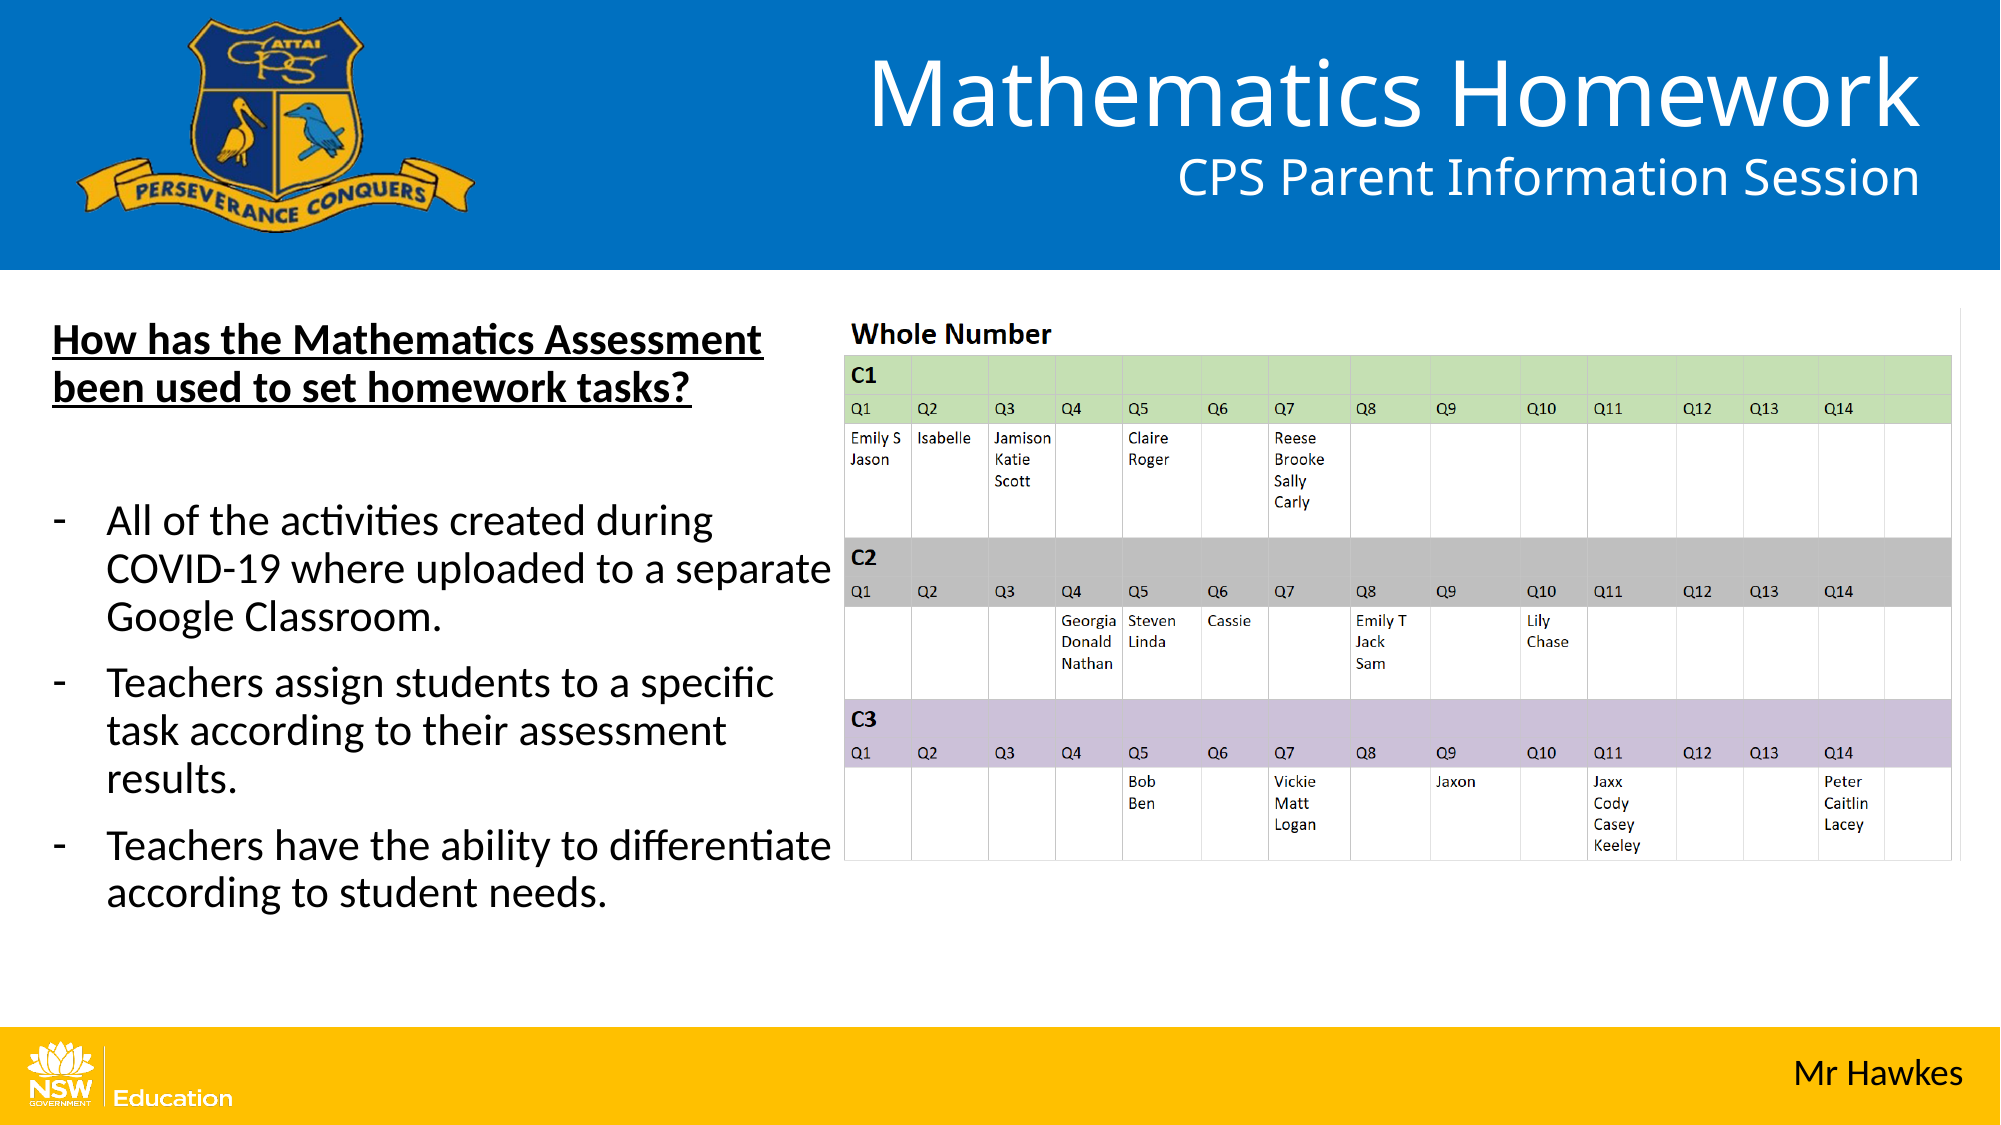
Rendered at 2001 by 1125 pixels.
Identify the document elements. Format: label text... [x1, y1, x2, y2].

subtitle How has the Mathematics Assessment been used to set homework tasks? All of the activities created during COVID-19 where uploaded to a separate Google Classroom. Teachers assign students to a specific task according to their assessment results. Teachers have the ability to differentiate according to student needs. [37, 308, 849, 958]
picture [840, 308, 1963, 861]
text_box [0, 0, 2000, 270]
text_box Mr Hawkes [1628, 1040, 1979, 1101]
text_box Mathematics Homework CPS Parent Information Session [505, 27, 1937, 213]
picture [76, 17, 476, 233]
text_box [0, 1027, 2000, 1125]
picture [26, 1040, 235, 1107]
